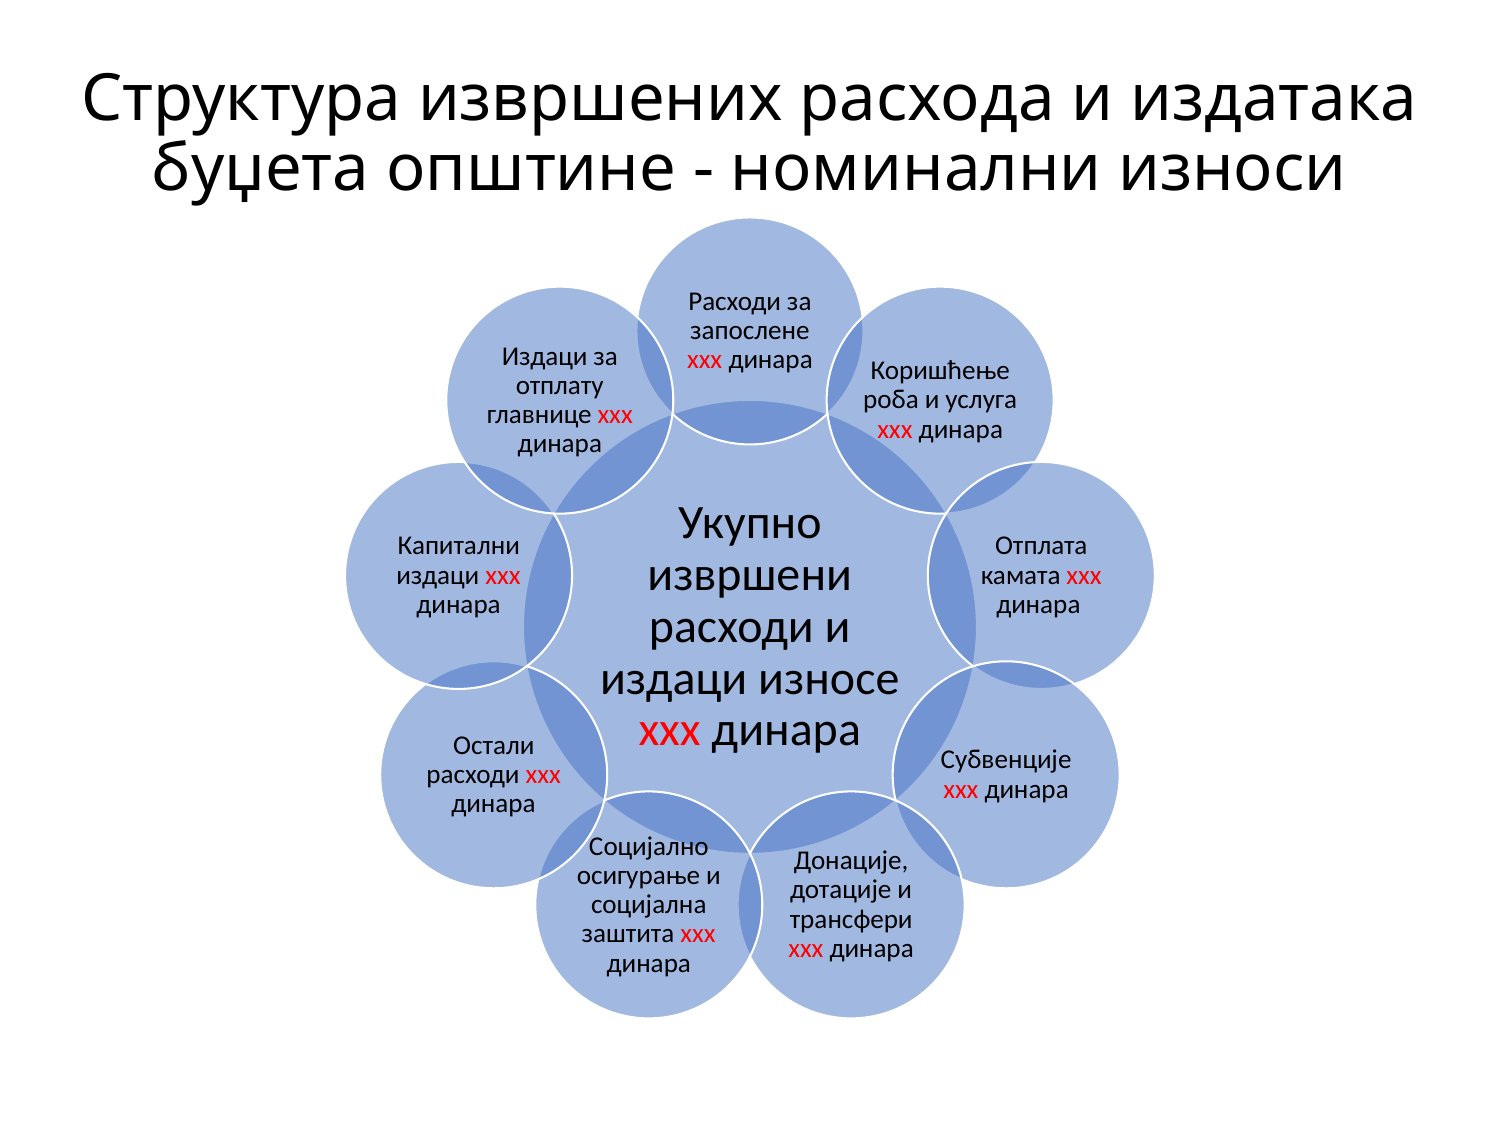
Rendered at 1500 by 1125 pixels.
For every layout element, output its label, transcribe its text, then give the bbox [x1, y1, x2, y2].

title Структура извршених расхода и издатака буџета општине - номинални износи [45, 37, 1455, 212]
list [44, 212, 1455, 1023]
